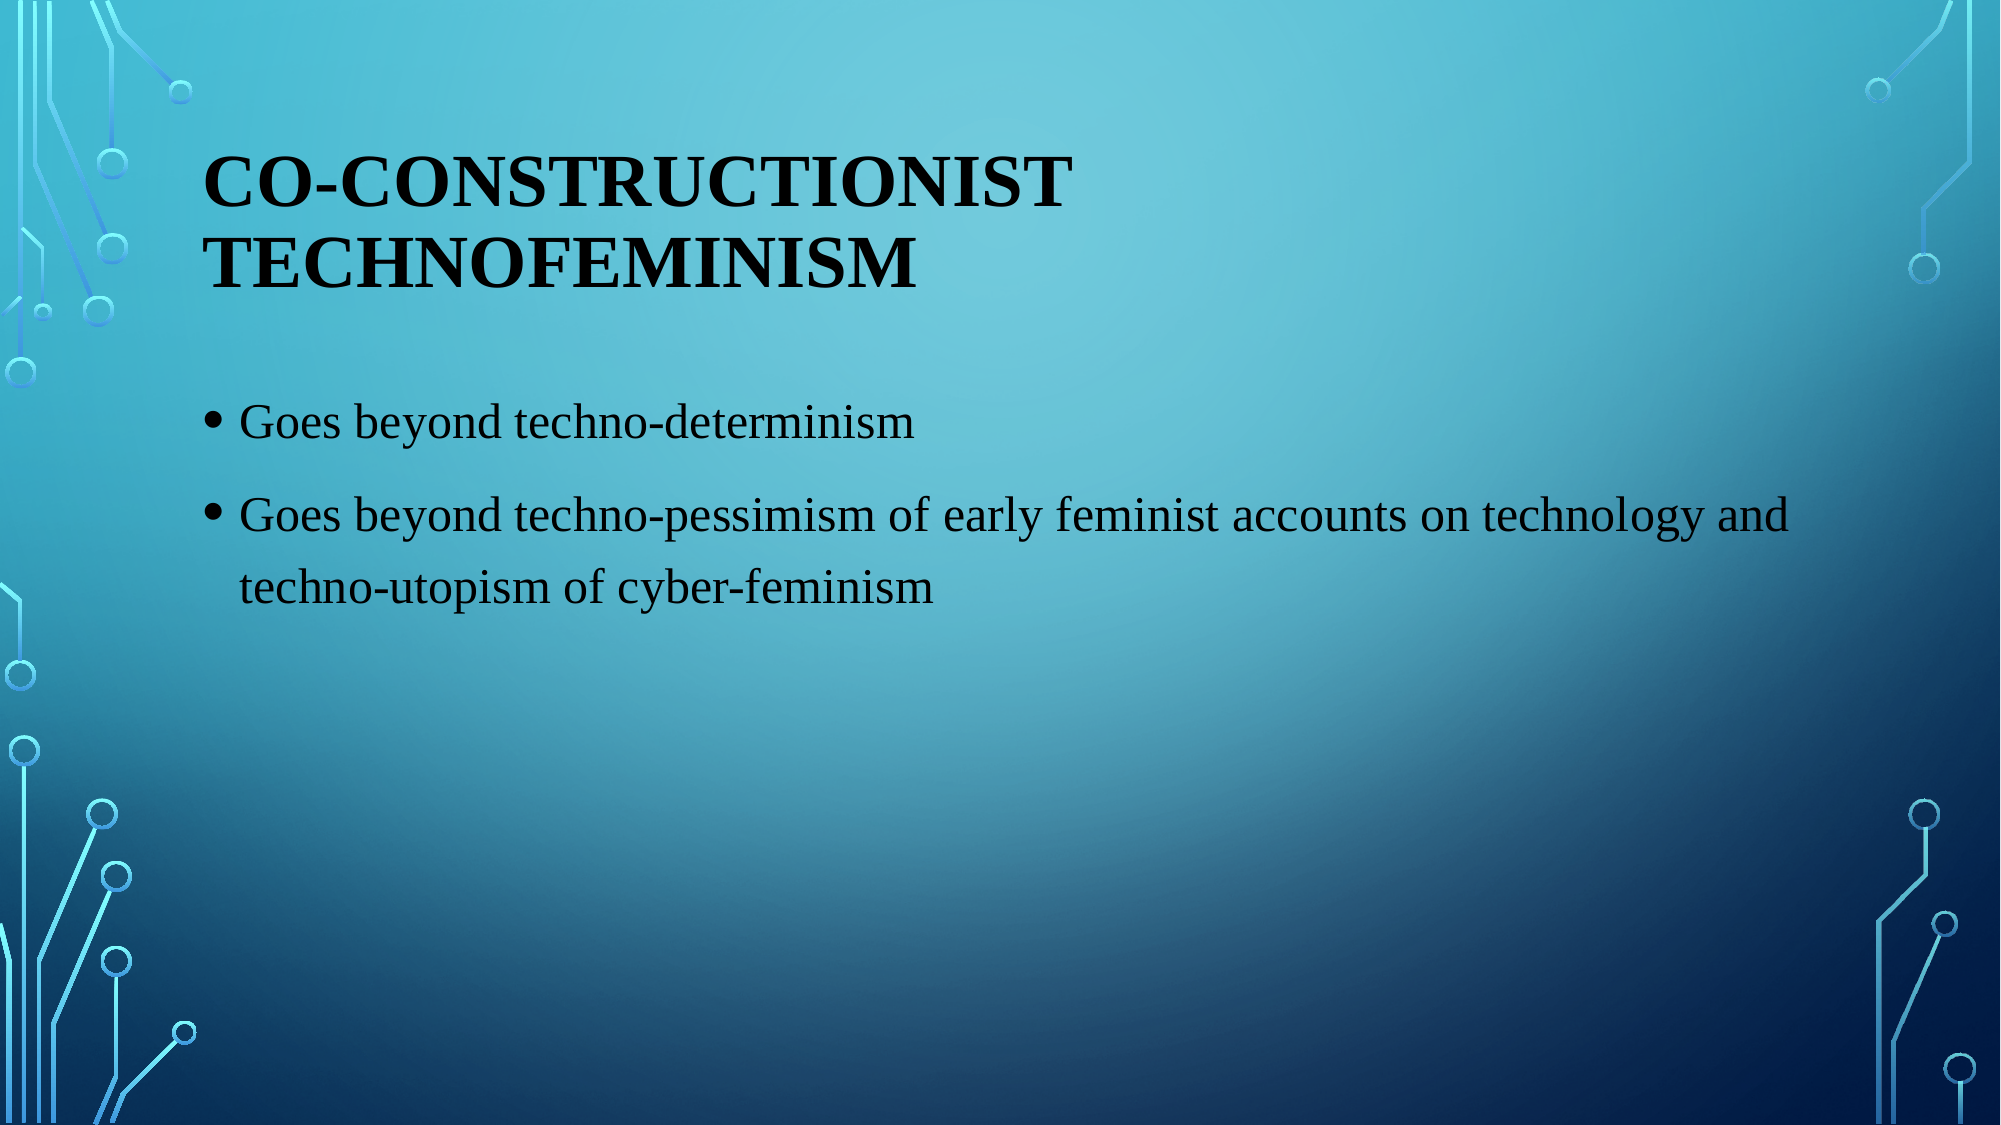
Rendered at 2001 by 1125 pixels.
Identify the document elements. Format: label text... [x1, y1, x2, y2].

list Goes beyond techno-determinism Goes beyond techno-pessimism of early feminist accounts on technology and techno-utopism of cyber-feminism [187, 369, 1813, 950]
title Co-constructıonıst TECHNOFEMINISM [187, 101, 1813, 344]
